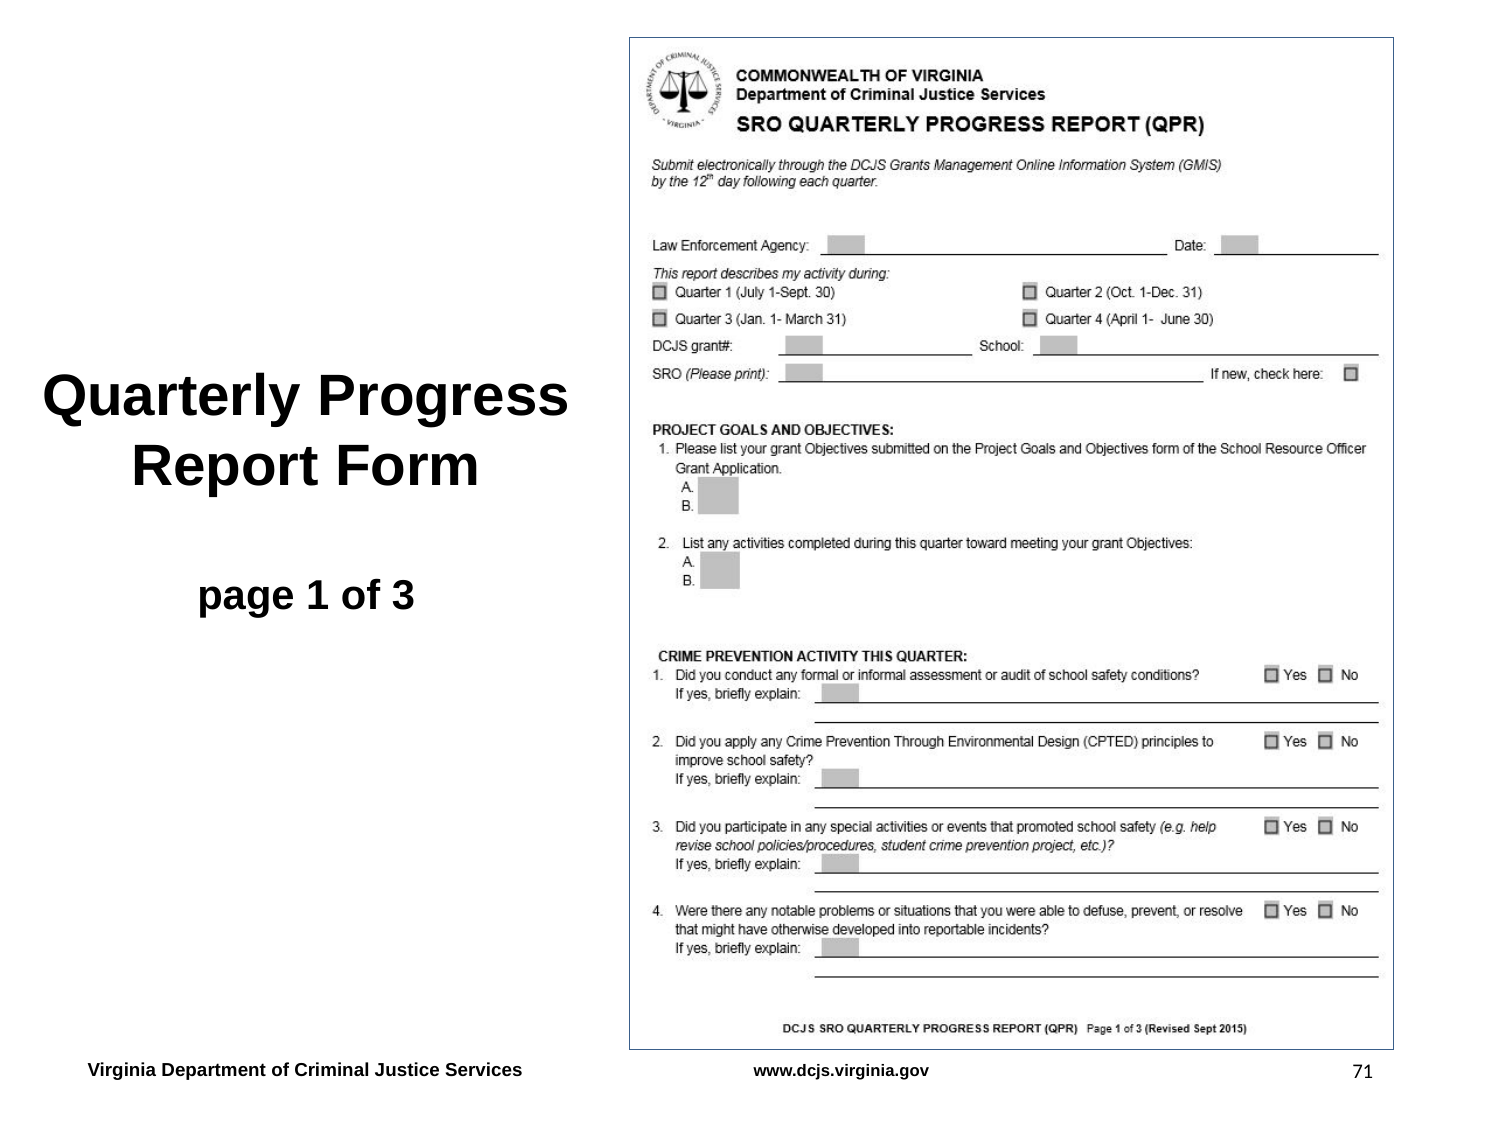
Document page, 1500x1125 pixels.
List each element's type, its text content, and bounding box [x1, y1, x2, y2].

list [629, 37, 1394, 1051]
slide_number 71 [1337, 1050, 1425, 1088]
title Quarterly Progress Report Form page 1 of 3 [24, 350, 588, 793]
